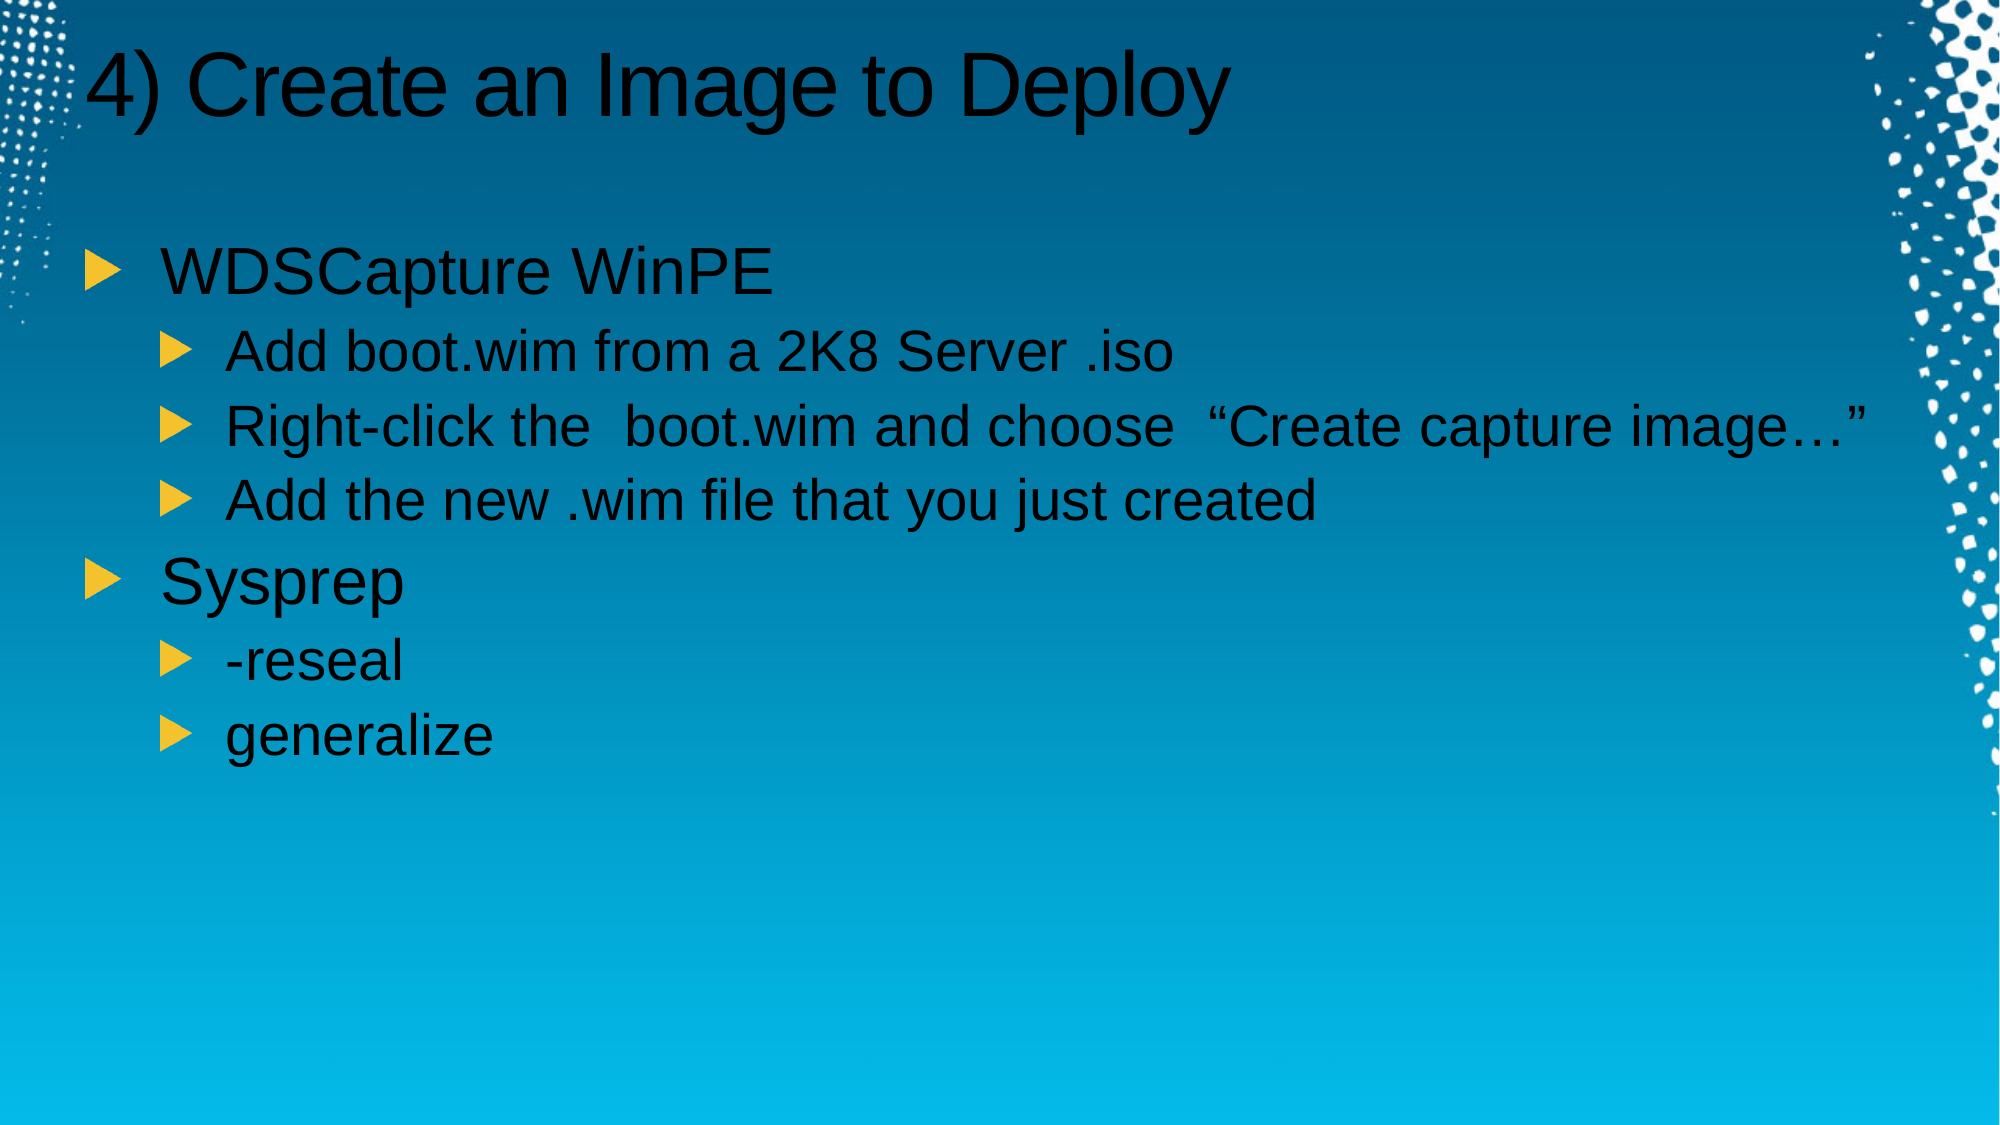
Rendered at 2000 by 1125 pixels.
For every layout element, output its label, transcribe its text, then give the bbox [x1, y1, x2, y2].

picture [1974, 683, 1985, 694]
picture [437, 725, 458, 754]
picture [1955, 557, 1965, 573]
picture [360, 725, 364, 754]
picture [1950, 359, 1960, 366]
picture [1993, 321, 2000, 339]
picture [86, 250, 119, 289]
picture [1892, 212, 1902, 216]
picture [1988, 691, 2000, 709]
picture [314, 570, 318, 603]
picture [1946, 155, 1961, 167]
picture [231, 725, 252, 766]
picture [1991, 637, 2000, 652]
picture [362, 650, 389, 679]
picture [1963, 589, 1976, 607]
picture [1953, 301, 1962, 312]
picture [16, 22, 23, 34]
picture [1914, 308, 1929, 326]
picture [1935, 177, 1945, 189]
picture [277, 570, 282, 617]
picture [18, 0, 29, 6]
picture [1921, 0, 1934, 8]
picture [1982, 714, 1993, 729]
picture [47, 0, 57, 10]
picture [10, 69, 17, 78]
picture [1960, 392, 1970, 403]
picture [1911, 223, 1918, 230]
picture [86, 559, 119, 598]
picture [1991, 747, 2000, 765]
picture [1938, 122, 1950, 133]
picture [1972, 312, 1985, 322]
picture [41, 59, 48, 67]
picture [374, 570, 379, 617]
picture [1932, 235, 1943, 241]
picture [161, 332, 190, 366]
picture [1973, 368, 1982, 380]
picture [378, 725, 405, 754]
picture [1922, 200, 1934, 207]
picture [1942, 269, 1953, 276]
picture [1994, 382, 2000, 391]
picture [0, 155, 5, 163]
picture [1984, 349, 1992, 357]
picture [17, 129, 23, 136]
picture [9, 84, 15, 91]
picture [1988, 547, 2000, 561]
picture [45, 16, 55, 24]
picture [161, 716, 190, 750]
picture [306, 725, 317, 754]
picture [1990, 492, 2000, 505]
picture [54, 76, 60, 83]
picture [1928, 399, 1939, 415]
picture [1945, 213, 1955, 220]
picture [1914, 274, 1920, 291]
picture [286, 569, 304, 603]
picture [295, 725, 299, 754]
picture [1889, 152, 1901, 166]
picture [1915, 109, 1924, 119]
picture [1992, 438, 2000, 448]
picture [3, 10, 11, 18]
picture [229, 725, 242, 754]
picture [1948, 413, 1958, 424]
picture [11, 55, 21, 64]
picture [161, 481, 190, 515]
picture [1981, 604, 2000, 620]
picture [1925, 141, 1935, 155]
picture [31, 131, 37, 138]
picture [0, 24, 9, 33]
picture [1968, 481, 1978, 492]
picture [161, 407, 190, 441]
picture [1935, 431, 1946, 449]
picture [42, 31, 53, 39]
picture [55, 62, 62, 69]
picture [33, 88, 42, 97]
picture [1926, 344, 1939, 358]
picture [29, 27, 38, 38]
picture [1920, 257, 1932, 264]
picture [13, 41, 25, 49]
picture [1930, 291, 1941, 297]
list WDSCapture WinPE Add boot.wim from a 2K8 Server .iso Right-click the boot.wim and choose “Create capture image…” Add the new .wim file that you just created Sysprep -reseal generalize [85, 237, 1914, 566]
picture [1935, 0, 2000, 306]
picture [28, 42, 36, 53]
picture [30, 14, 40, 23]
picture [250, 650, 254, 679]
picture [0, 40, 9, 45]
picture [161, 641, 190, 675]
picture [1914, 164, 1923, 177]
title 4) Create an Image to Deploy [85, 37, 1914, 138]
picture [1957, 187, 1971, 200]
picture [466, 725, 491, 754]
picture [262, 725, 287, 754]
picture [1983, 404, 1992, 414]
picture [1972, 570, 1986, 583]
picture [1970, 426, 1980, 436]
picture [26, 57, 34, 68]
picture [58, 32, 66, 41]
picture [1898, 188, 1912, 198]
picture [165, 566, 200, 603]
picture [1979, 657, 1995, 676]
picture [1980, 460, 1987, 469]
picture [1978, 517, 1987, 527]
picture [1963, 335, 1972, 344]
picture [383, 569, 401, 603]
picture [1946, 525, 1956, 533]
picture [301, 650, 323, 679]
picture [33, 0, 42, 10]
picture [242, 570, 268, 603]
picture [1919, 367, 1930, 378]
picture [1958, 445, 1968, 460]
picture [1963, 278, 1976, 291]
picture [1969, 625, 1985, 642]
picture [34, 101, 43, 111]
picture [1925, 87, 1941, 99]
picture [207, 570, 236, 617]
picture [1995, 582, 2000, 595]
picture [56, 47, 64, 55]
picture [18, 13, 26, 19]
picture [1929, 27, 1945, 45]
picture [1941, 324, 1952, 332]
picture [1942, 465, 1958, 483]
picture [268, 650, 293, 679]
picture [335, 569, 364, 603]
picture [326, 725, 351, 754]
picture [43, 42, 49, 53]
picture [16, 143, 21, 151]
picture [6, 97, 12, 105]
picture [1935, 379, 1948, 391]
picture [330, 650, 355, 679]
picture [38, 74, 47, 80]
picture [1963, 535, 1977, 550]
picture [24, 72, 32, 79]
picture [1952, 502, 1967, 516]
picture [33, 116, 40, 124]
picture [1955, 246, 1965, 256]
